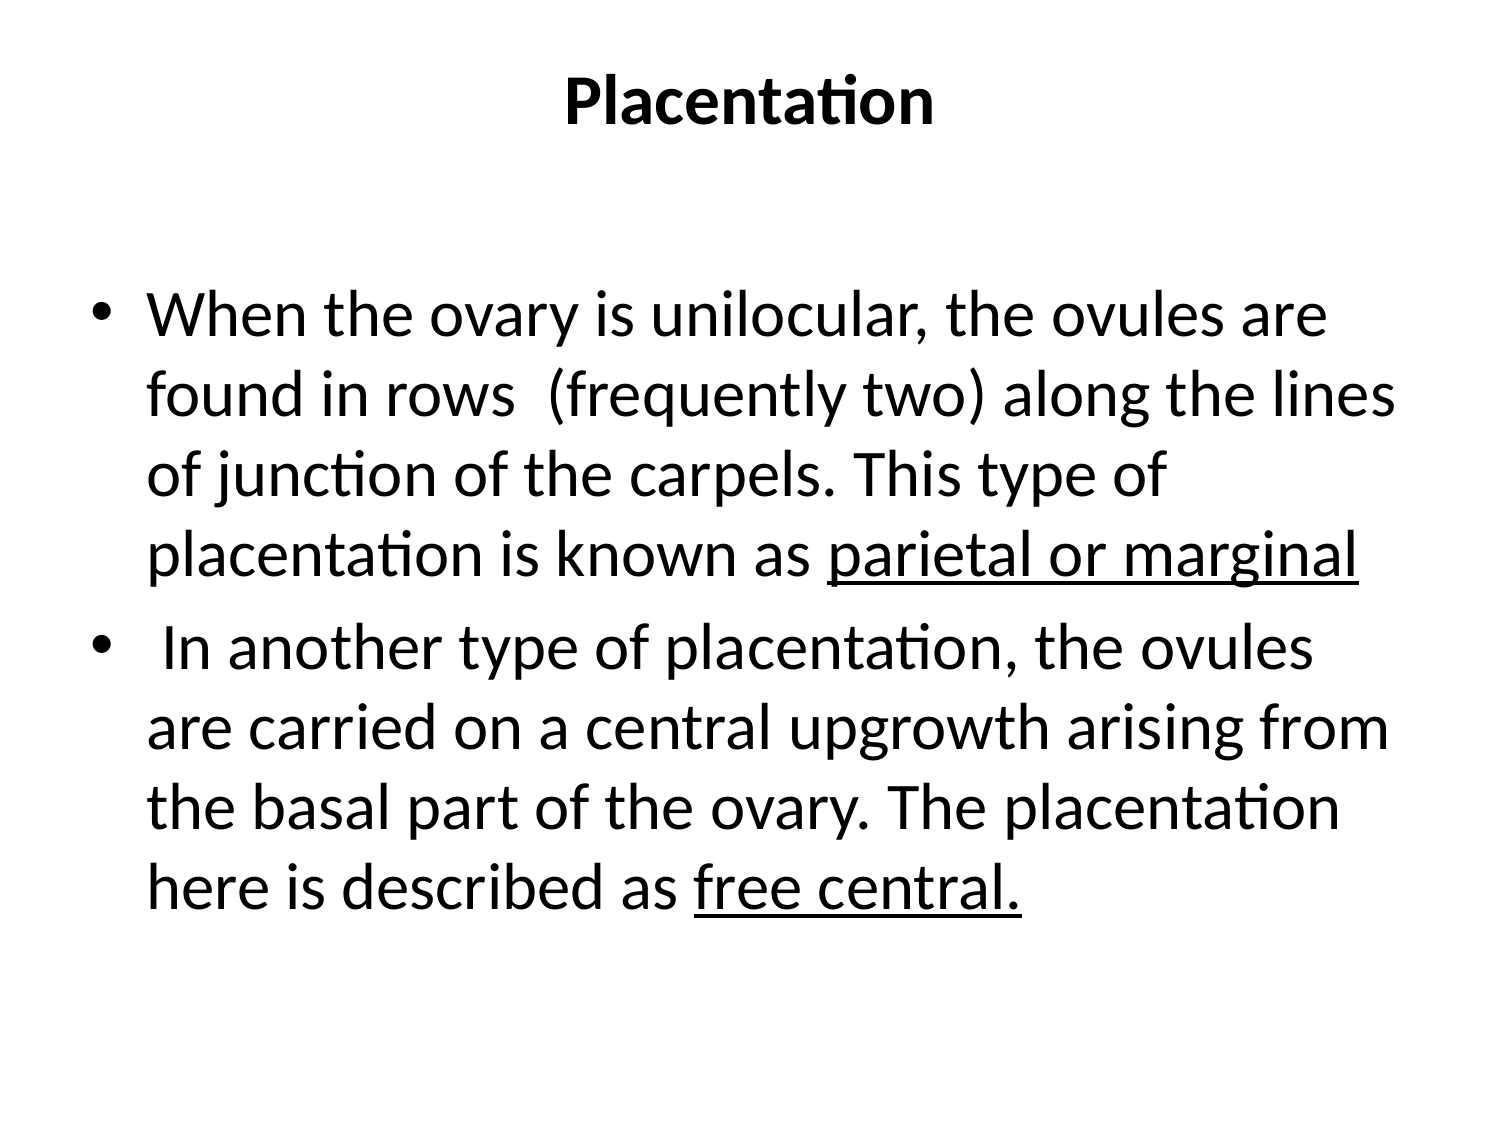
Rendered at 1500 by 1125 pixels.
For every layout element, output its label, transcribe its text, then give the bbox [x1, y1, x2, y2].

list When the ovary is unilocular, the ovules are found in rows (frequently two) along the lines of junction of the carpels. This type of placentation is known as parietal or marginal In another type of placentation, the ovules are carried on a central upgrowth arising from the basal part of the ovary. The placentation here is described as free central. [75, 262, 1425, 1005]
title Placentation [75, 45, 1425, 233]
